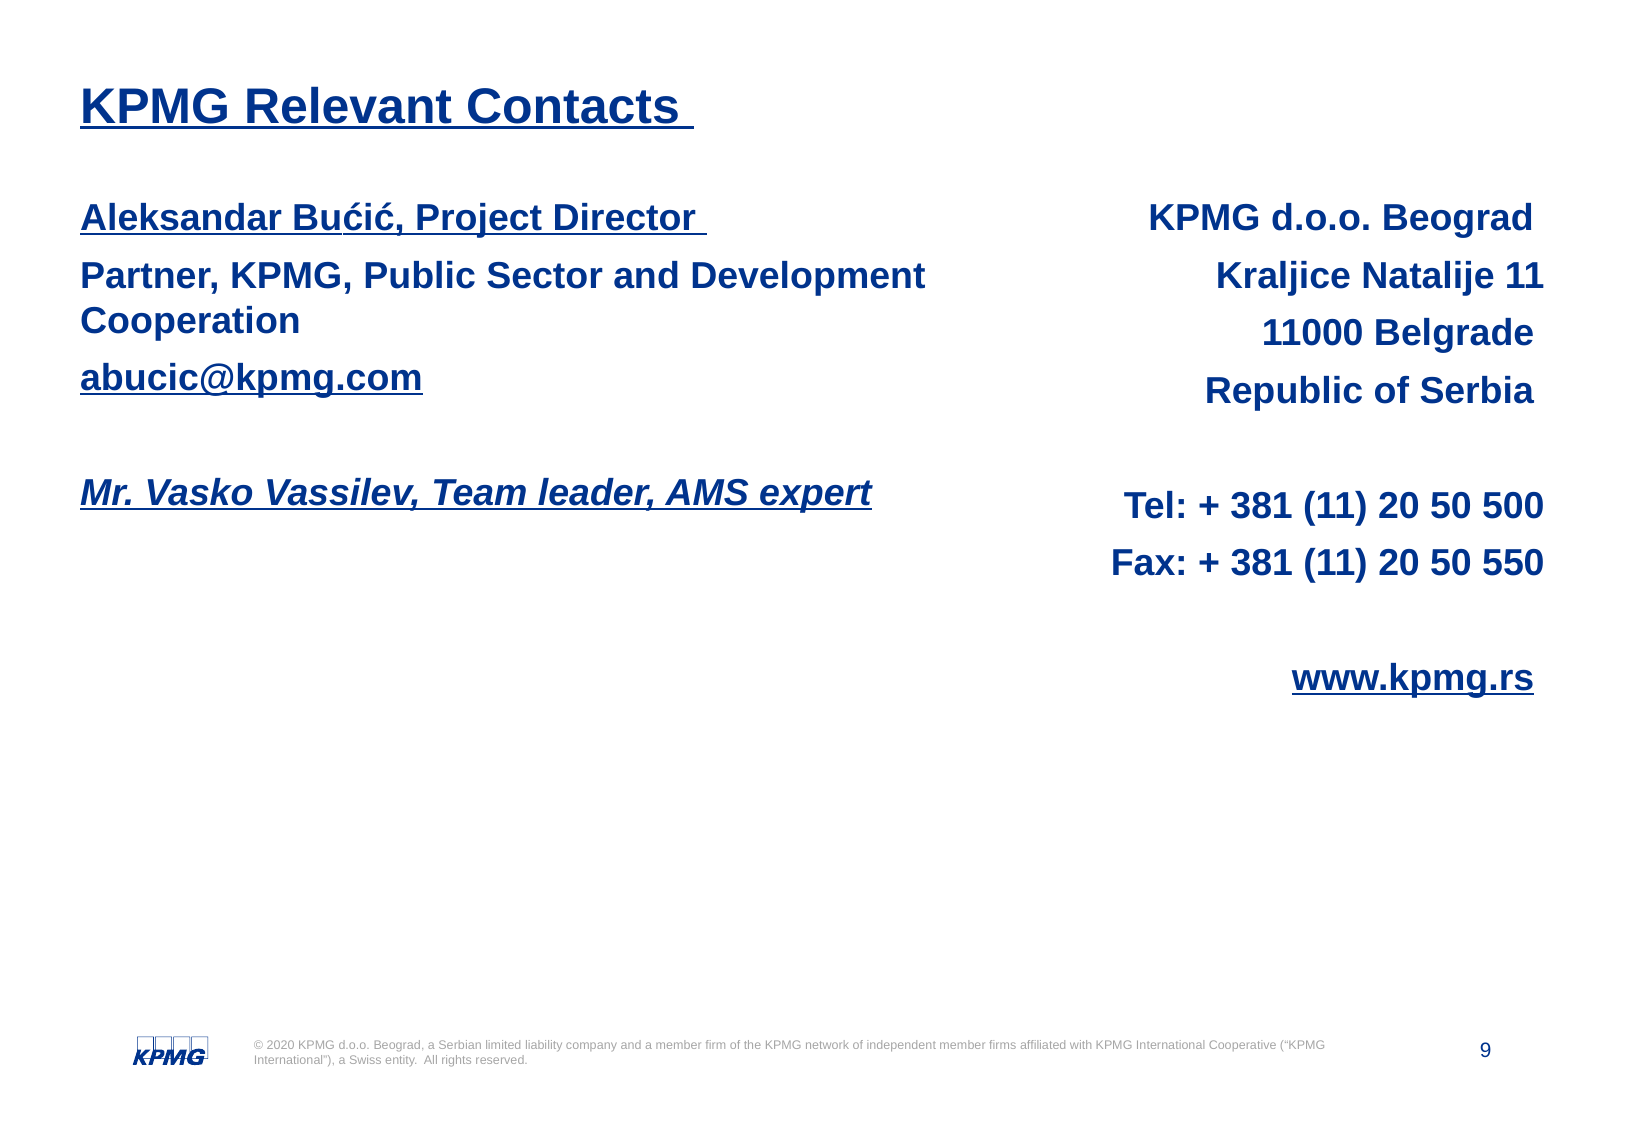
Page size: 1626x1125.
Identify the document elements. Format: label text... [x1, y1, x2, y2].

list Aleksandar Bućić, Project Director Partner, KPMG, Public Sector and Development Cooperation abucic@kpmg.com Mr. Vasko Vassilev, Team leader, AMS expert [80, 193, 827, 988]
list KPMG d.o.o. Beograd Kraljice Natalije 11 11000 Belgrade Republic of Serbia Tel: + 381 (11) 20 50 500 Fax: + 381 (11) 20 50 550 www.kpmg.rs [827, 193, 1545, 988]
list KPMG Relevant Contacts [80, 73, 1582, 138]
